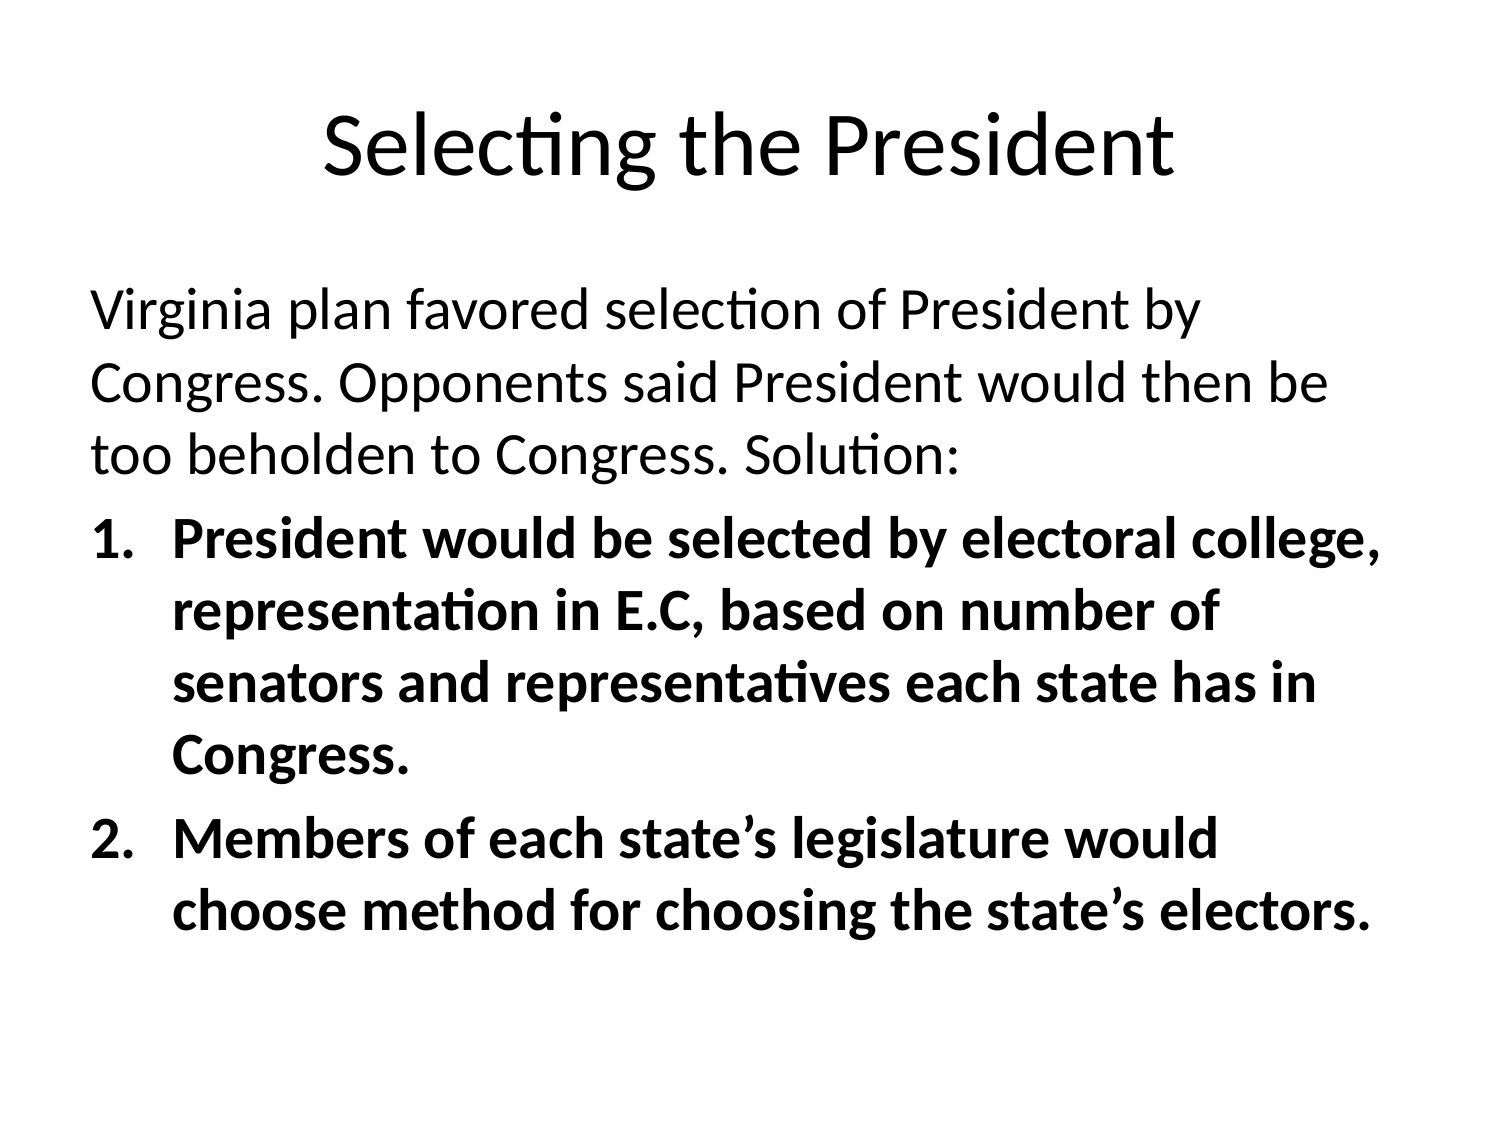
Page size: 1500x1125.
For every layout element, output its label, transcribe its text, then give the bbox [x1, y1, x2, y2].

title Selecting the President [75, 45, 1425, 233]
list Virginia plan favored selection of President by Congress. Opponents said President would then be too beholden to Congress. Solution: President would be selected by electoral college, representation in E.C, based on number of senators and representatives each state has in Congress. Members of each state’s legislature would choose method for choosing the state’s electors. [75, 262, 1425, 1005]
